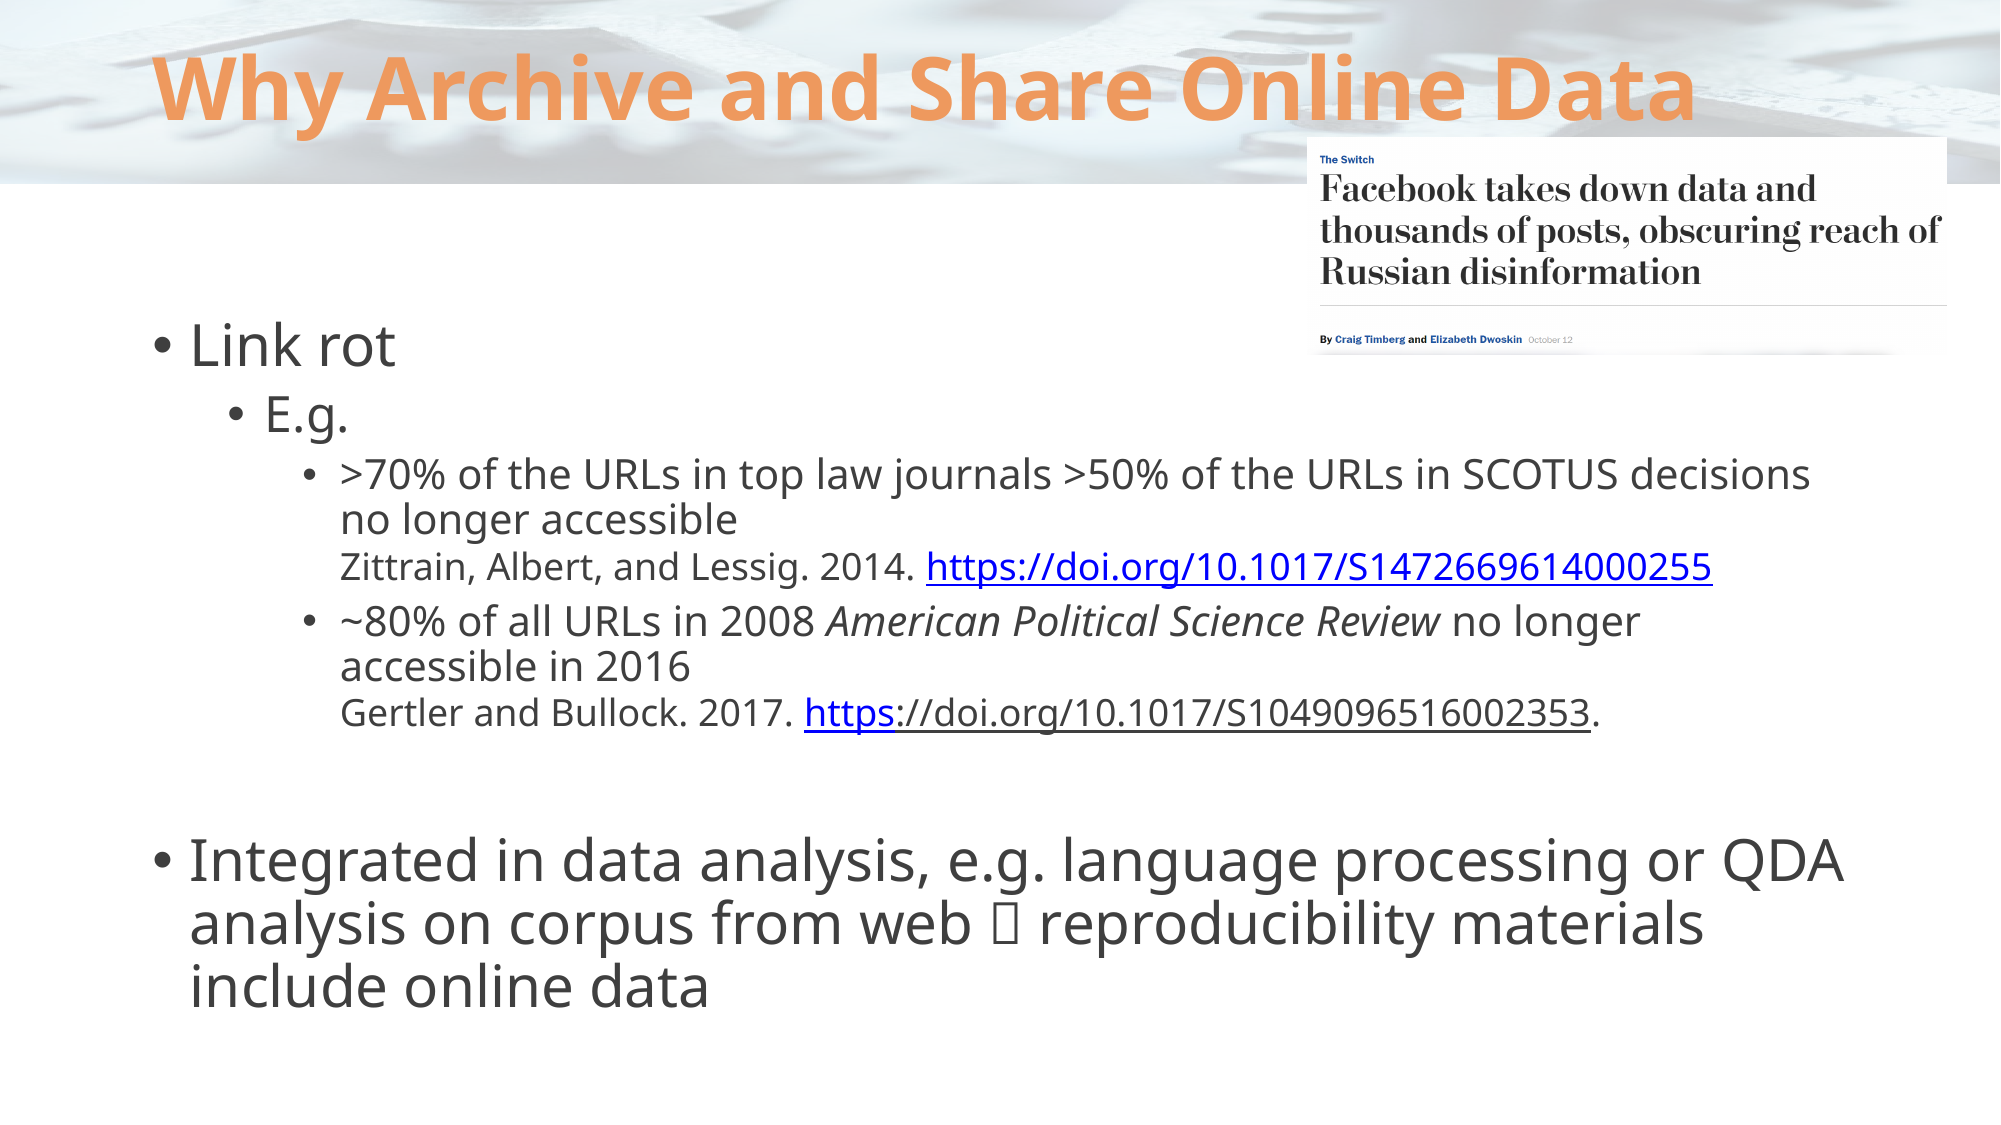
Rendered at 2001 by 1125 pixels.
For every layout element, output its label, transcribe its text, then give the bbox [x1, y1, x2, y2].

picture [1307, 137, 1947, 356]
list Link rot E.g. >70% of the URLs in top law journals >50% of the URLs in SCOTUS decisions no longer accessible Zittrain, Albert, and Lessig. 2014. https://doi.org/10.1017/S1472669614000255 ~80% of all URLs in 2008 American Political Science Review no longer accessible in 2016 Gertler and Bullock. 2017. https://doi.org/10.1017/S1049096516002353. Integrated in data analysis, e.g. language processing or QDA analysis on corpus from web  reproducibility materials include online data [137, 308, 1863, 1023]
title Why Archive and Share Online Data [137, 29, 1863, 155]
